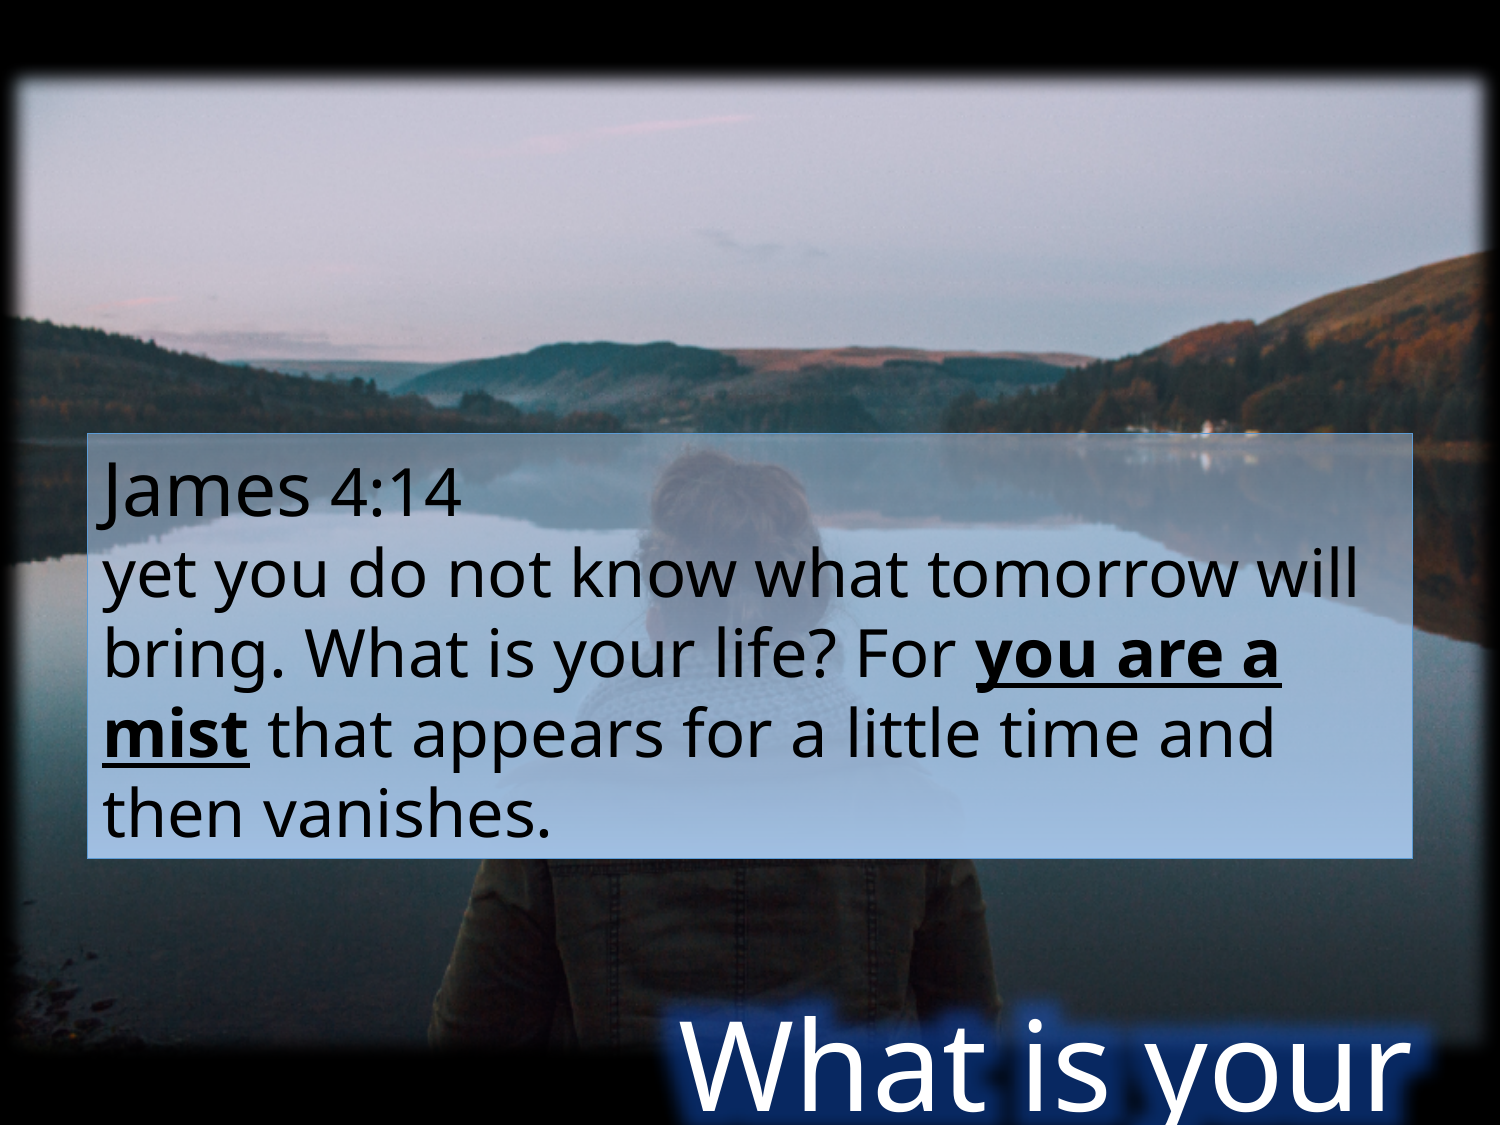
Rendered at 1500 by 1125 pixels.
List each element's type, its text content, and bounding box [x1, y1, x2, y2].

text_box What is your life? [591, 1063, 1500, 1125]
picture [0, 62, 1500, 1063]
